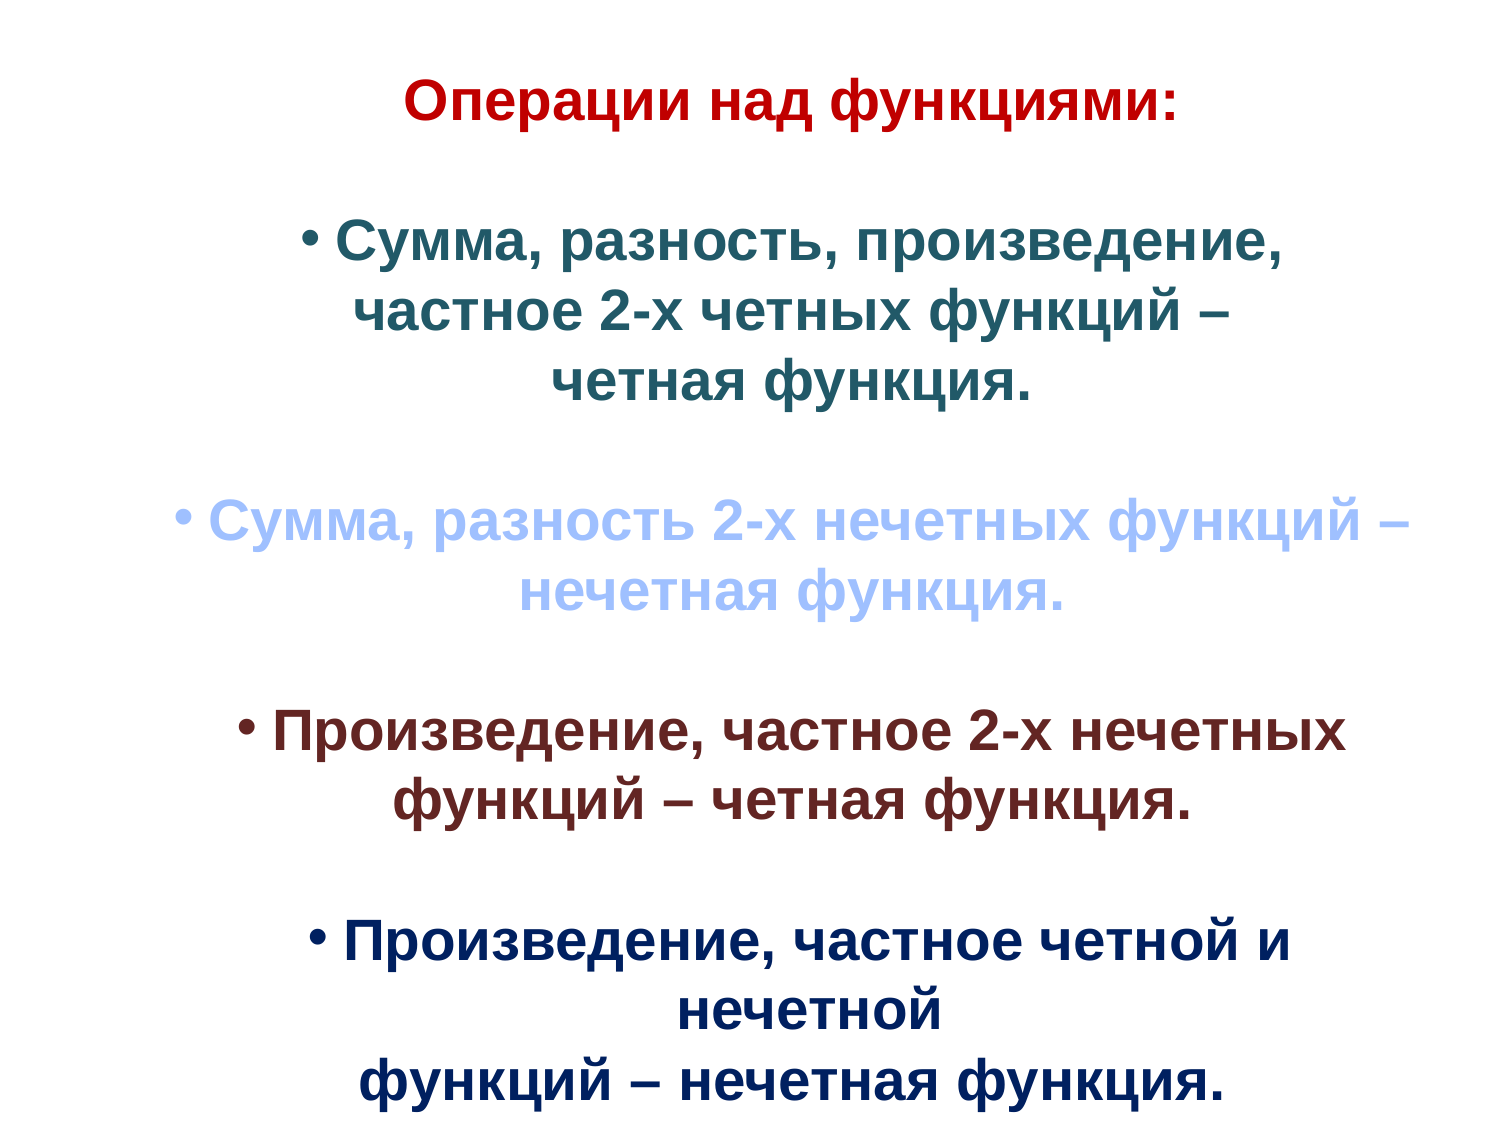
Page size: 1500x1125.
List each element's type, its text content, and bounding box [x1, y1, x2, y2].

text_box Операции над функциями: Сумма, разность, произведение, частное 2-х четных функций – четная функция. Сумма, разность 2-х нечетных функций – нечетная функция. Произведение, частное 2-х нечетных функций – четная функция. Произведение, частное четной и нечетной функций – нечетная функция. [153, 54, 1447, 1125]
